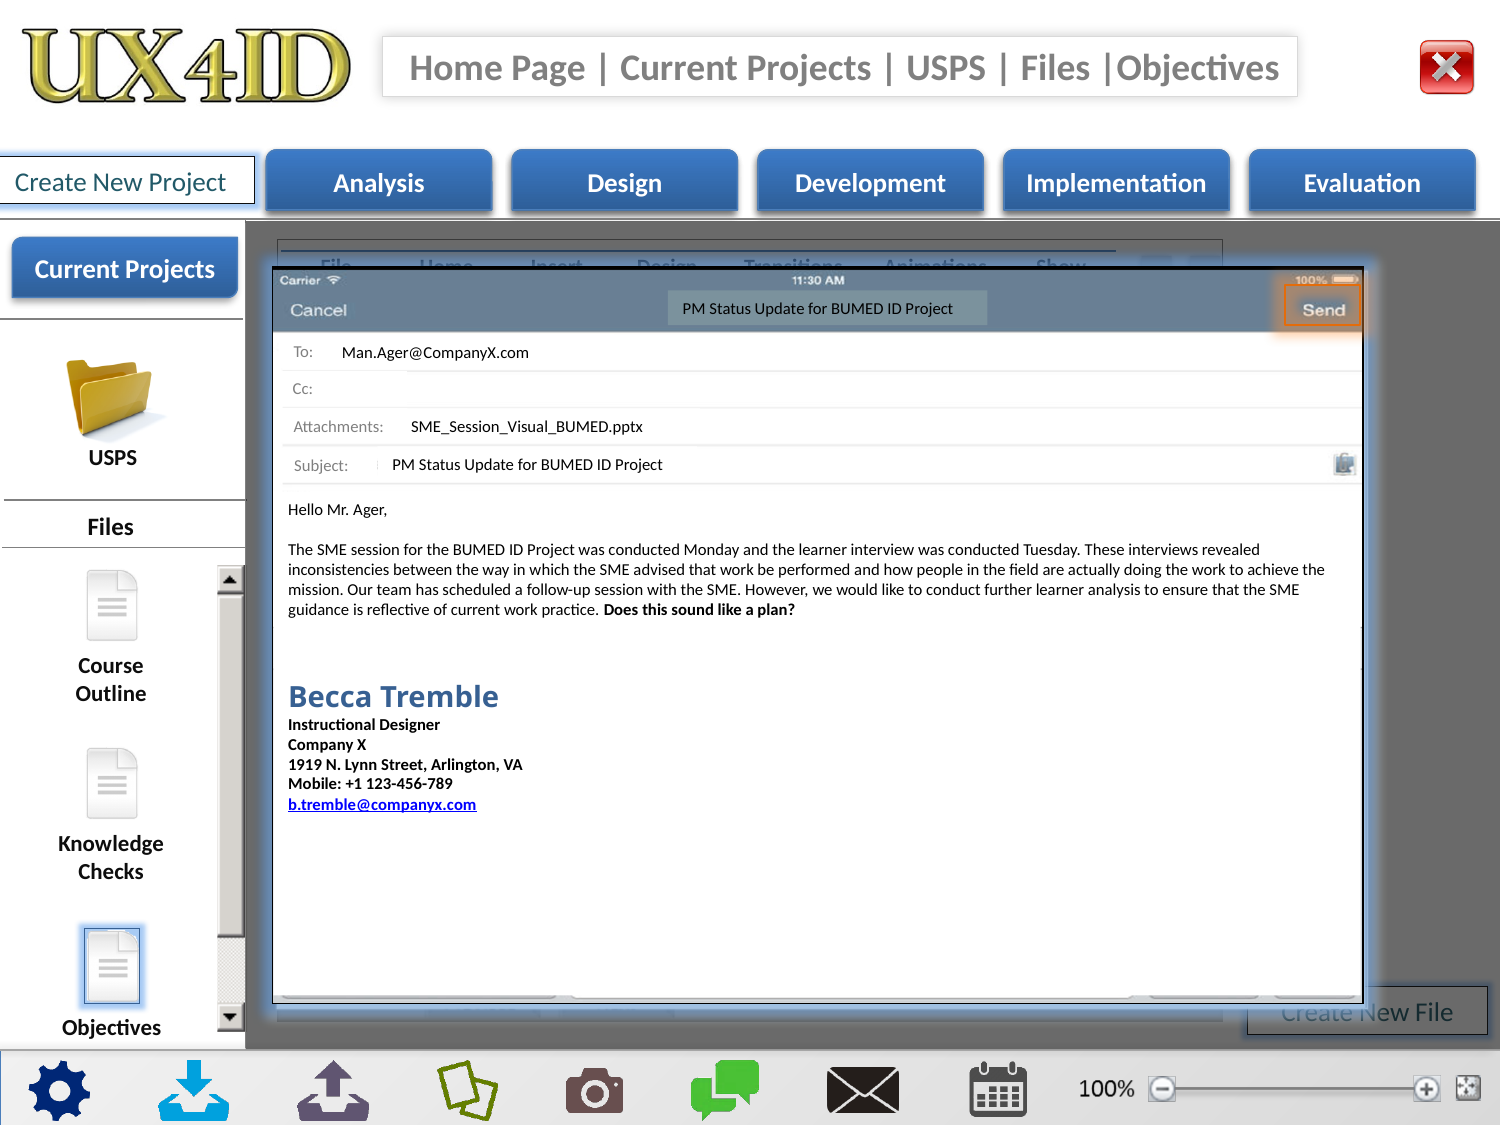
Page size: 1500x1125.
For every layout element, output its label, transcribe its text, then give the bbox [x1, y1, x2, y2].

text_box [0, 156, 255, 204]
picture [157, 1059, 230, 1111]
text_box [1002, 148, 1231, 212]
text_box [264, 148, 494, 212]
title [387, 35, 1303, 98]
picture [297, 1059, 369, 1121]
picture [1062, 1065, 1481, 1119]
picture [826, 1067, 899, 1113]
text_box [756, 148, 985, 212]
picture [277, 1004, 1223, 1022]
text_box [0, 218, 1500, 1125]
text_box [1248, 148, 1477, 212]
text_box Development [267, 262, 275, 1009]
picture [216, 565, 245, 1032]
picture [691, 1059, 759, 1121]
picture [27, 1059, 90, 1121]
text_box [1408, 27, 1487, 106]
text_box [510, 148, 739, 212]
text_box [10, 10, 1315, 127]
picture [967, 1059, 1028, 1120]
picture [566, 1067, 623, 1114]
picture [437, 1059, 498, 1121]
